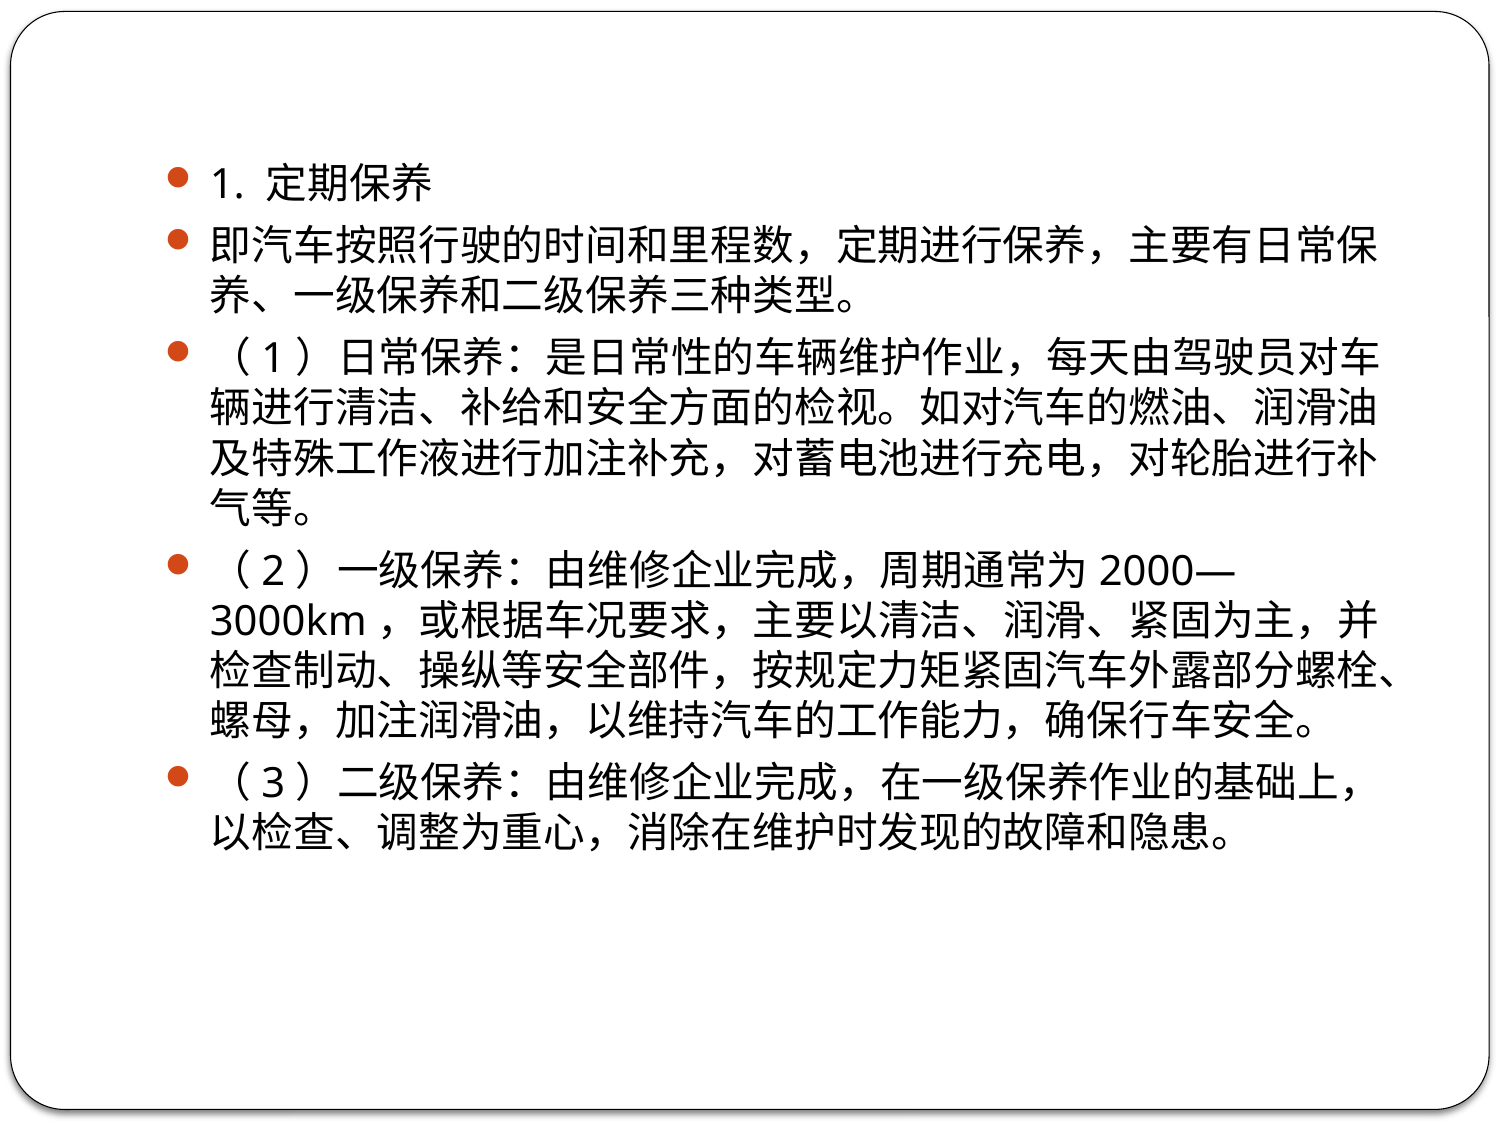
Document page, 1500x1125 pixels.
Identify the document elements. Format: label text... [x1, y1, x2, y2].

list 1. 定期保养 即汽车按照行驶的时间和里程数，定期进行保养，主要有日常保养、一级保养和二级保养三种类型。 （1）日常保养：是日常性的车辆维护作业，每天由驾驶员对车辆进行清洁、补给和安全方面的检视。如对汽车的燃油、润滑油及特殊工作液进行加注补充，对蓄电池进行充电，对轮胎进行补气等。 （2）一级保养：由维修企业完成，周期通常为2000—3000km，或根据车况要求，主要以清洁、润滑、紧固为主，并检查制动、操纵等安全部件，按规定力矩紧固汽车外露部分螺栓、螺母，加注润滑油，以维持汽车的工作能力，确保行车安全。 （3）二级保养：由维修企业完成，在一级保养作业的基础上，以检查、调整为重心，消除在维护时发现的故障和隐患。 [150, 149, 1425, 988]
